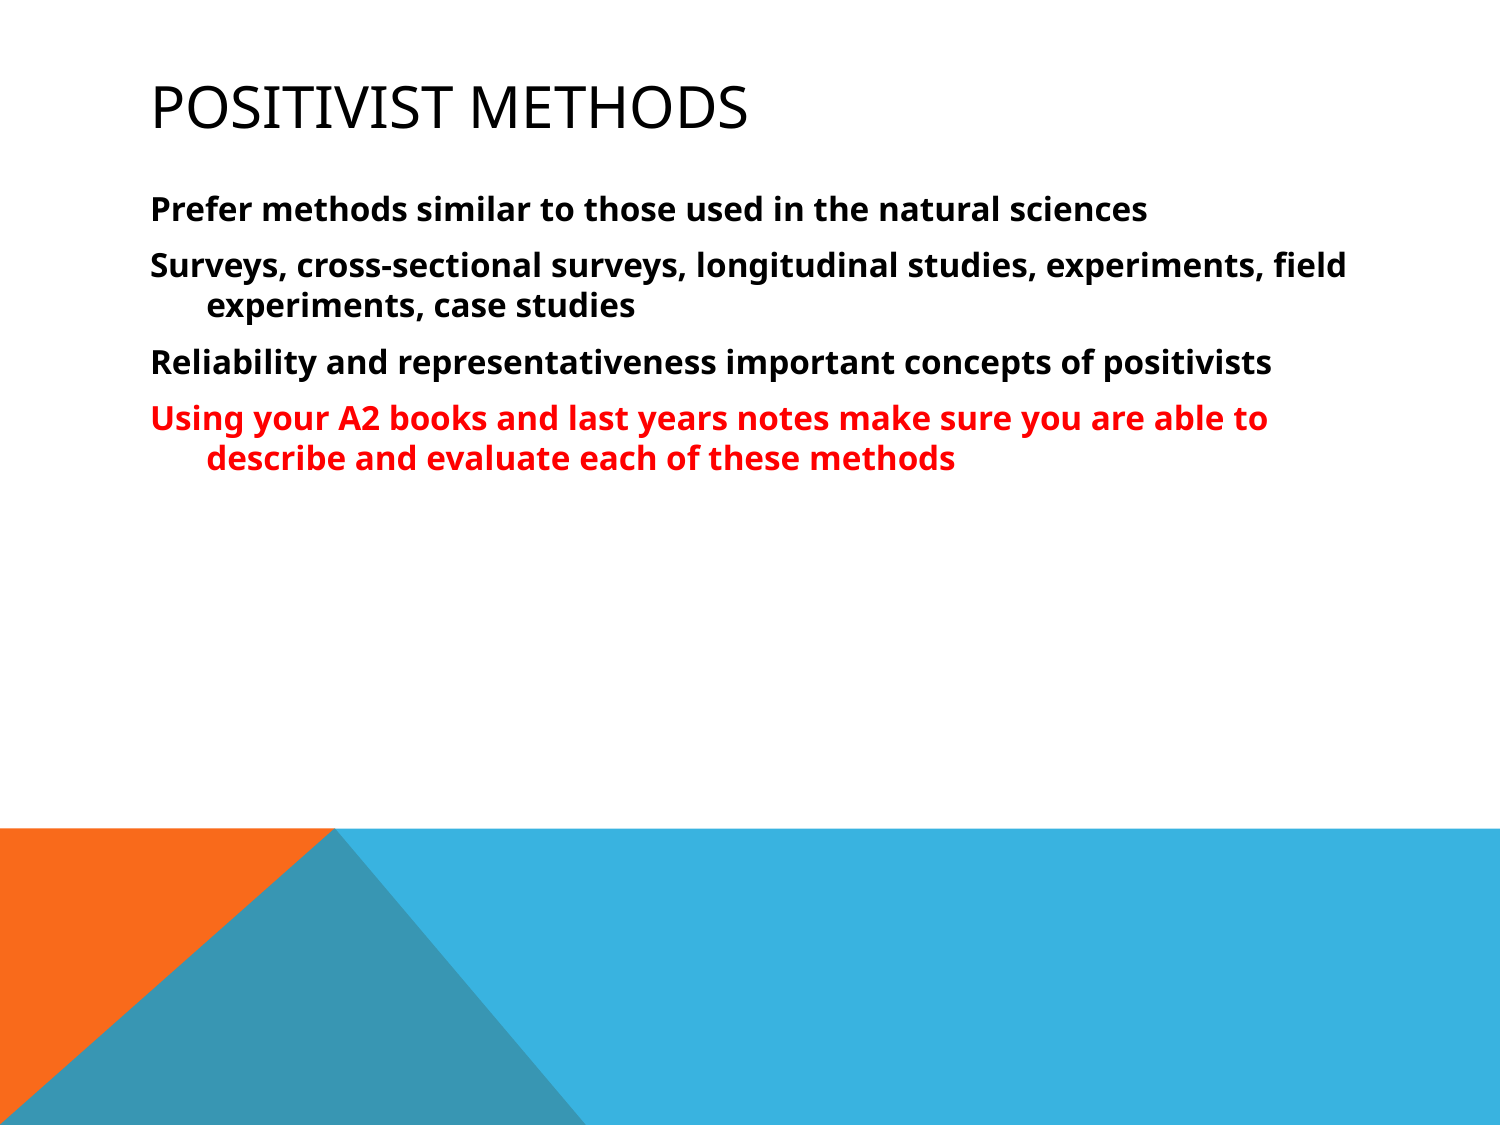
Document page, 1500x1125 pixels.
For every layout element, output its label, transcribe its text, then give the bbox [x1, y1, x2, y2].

title Positivist Methods [135, 60, 1369, 150]
list Prefer methods similar to those used in the natural sciences Surveys, cross-sectional surveys, longitudinal studies, experiments, field experiments, case studies Reliability and representativeness important concepts of positivists Using your A2 books and last years notes make sure you are able to describe and evaluate each of these methods [135, 180, 1369, 768]
